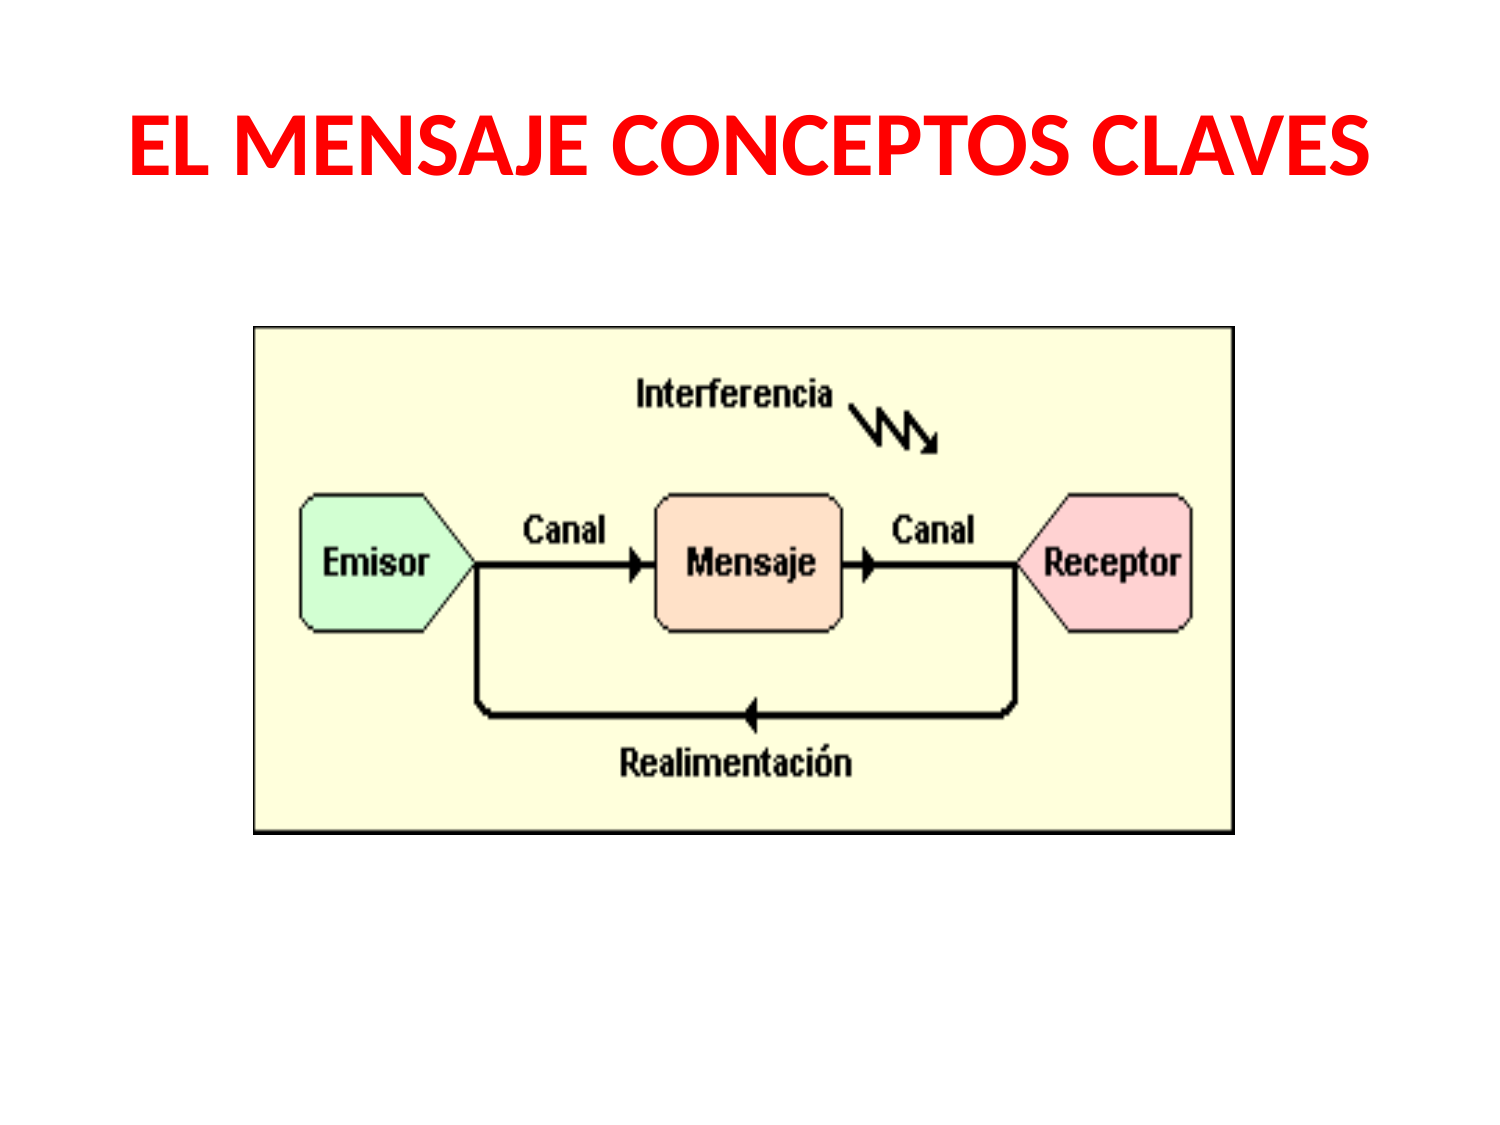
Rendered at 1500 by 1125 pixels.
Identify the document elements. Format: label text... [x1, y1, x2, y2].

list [253, 326, 1235, 835]
title EL MENSAJE CONCEPTOS CLAVES [75, 45, 1425, 233]
